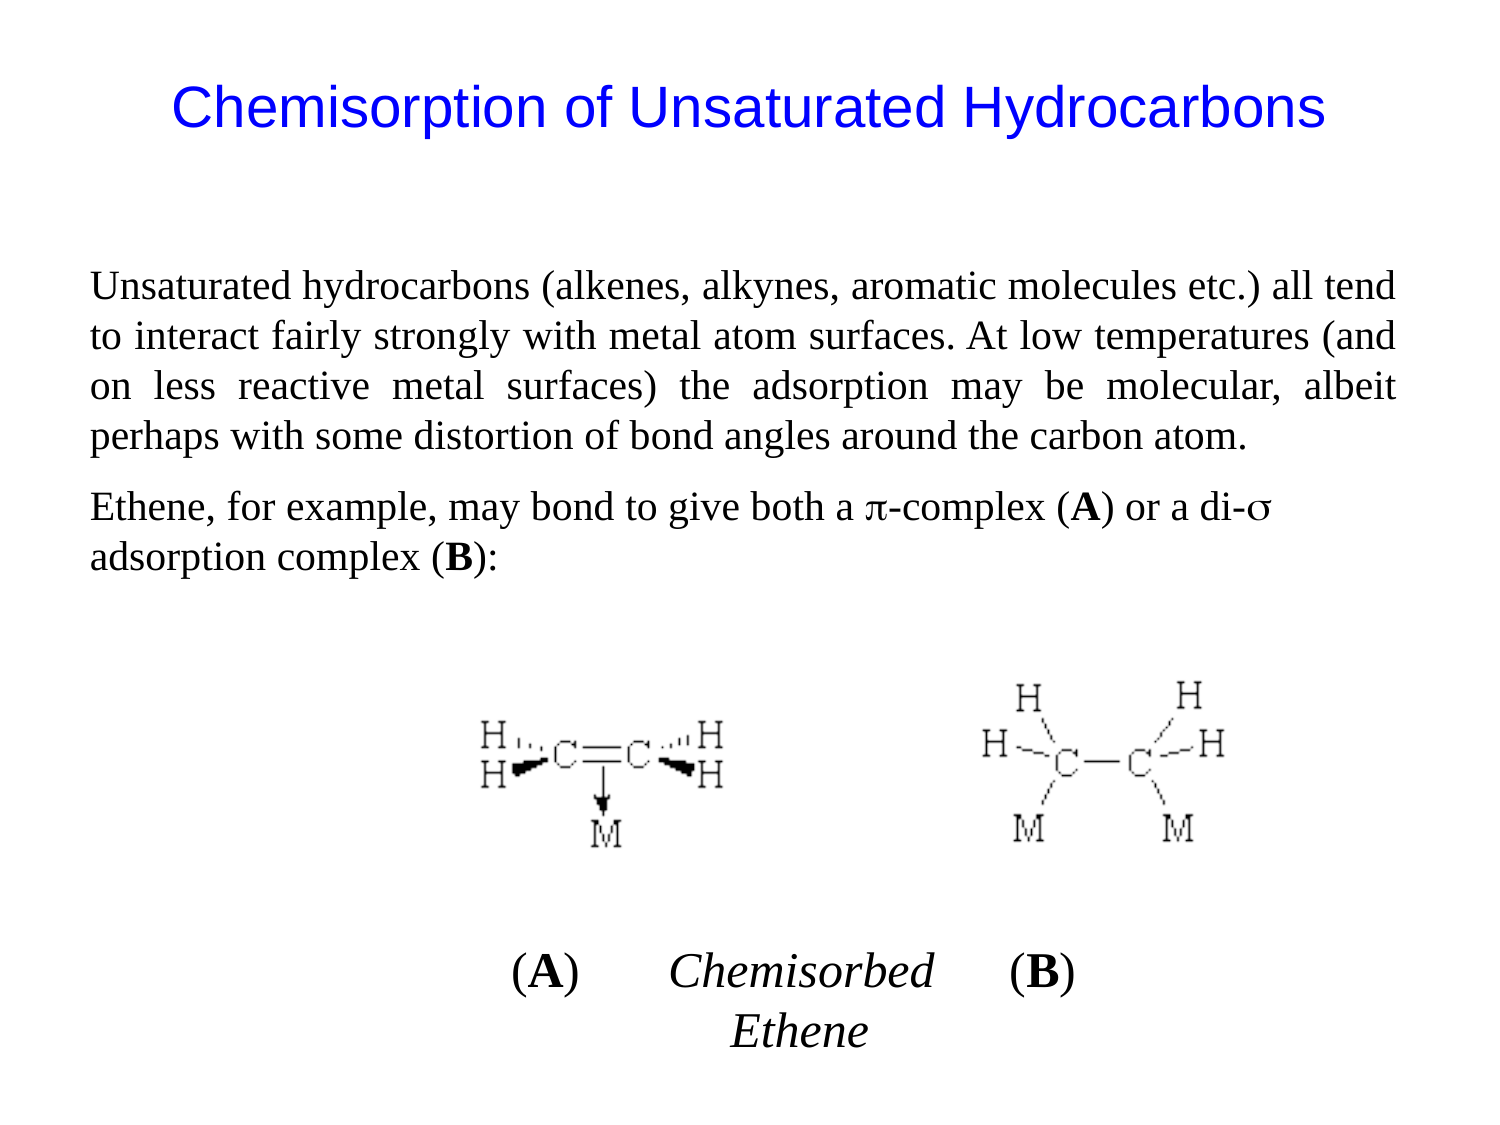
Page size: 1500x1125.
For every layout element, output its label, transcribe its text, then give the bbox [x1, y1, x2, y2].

text_box Unsaturated hydrocarbons (alkenes, alkynes, aromatic molecules etc.) all tend to interact fairly strongly with metal atom surfaces. At low temperatures (and on less reactive metal surfaces) the adsorption may be molecular, albeit perhaps with some distortion of bond angles around the carbon atom. Ethene, for example, may bond to give both a p-complex (A) or a di-s adsorption complex (B): [74, 250, 1413, 672]
text_box (A) Chemisorbed (B) Ethene [287, 930, 1313, 1125]
title Chemisorption of Unsaturated Hydrocarbons [75, 45, 1425, 233]
picture [462, 662, 1262, 874]
